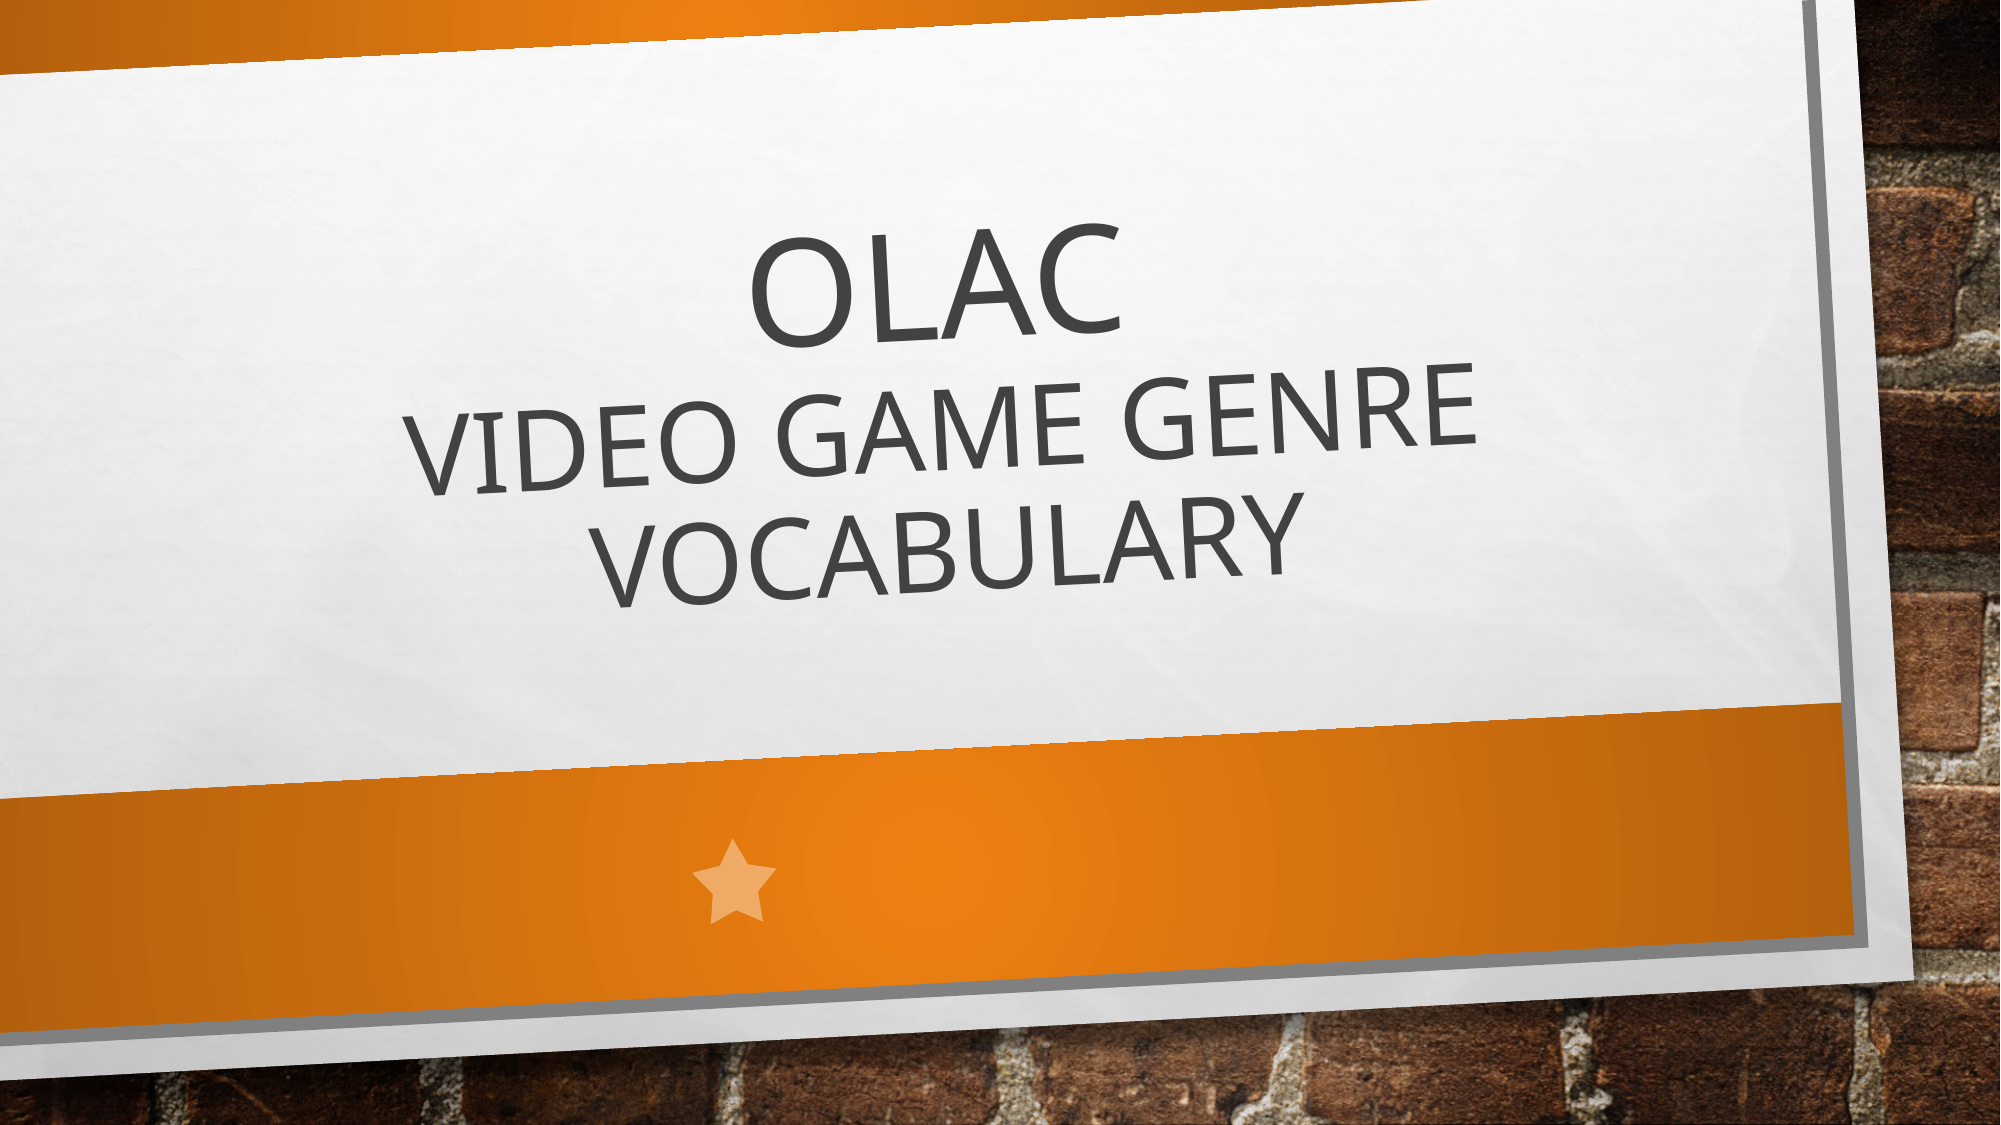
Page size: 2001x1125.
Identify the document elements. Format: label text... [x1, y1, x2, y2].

picture [0, 0, 2000, 1125]
title olac Video Game Genre Vocabulary [127, 87, 1752, 665]
